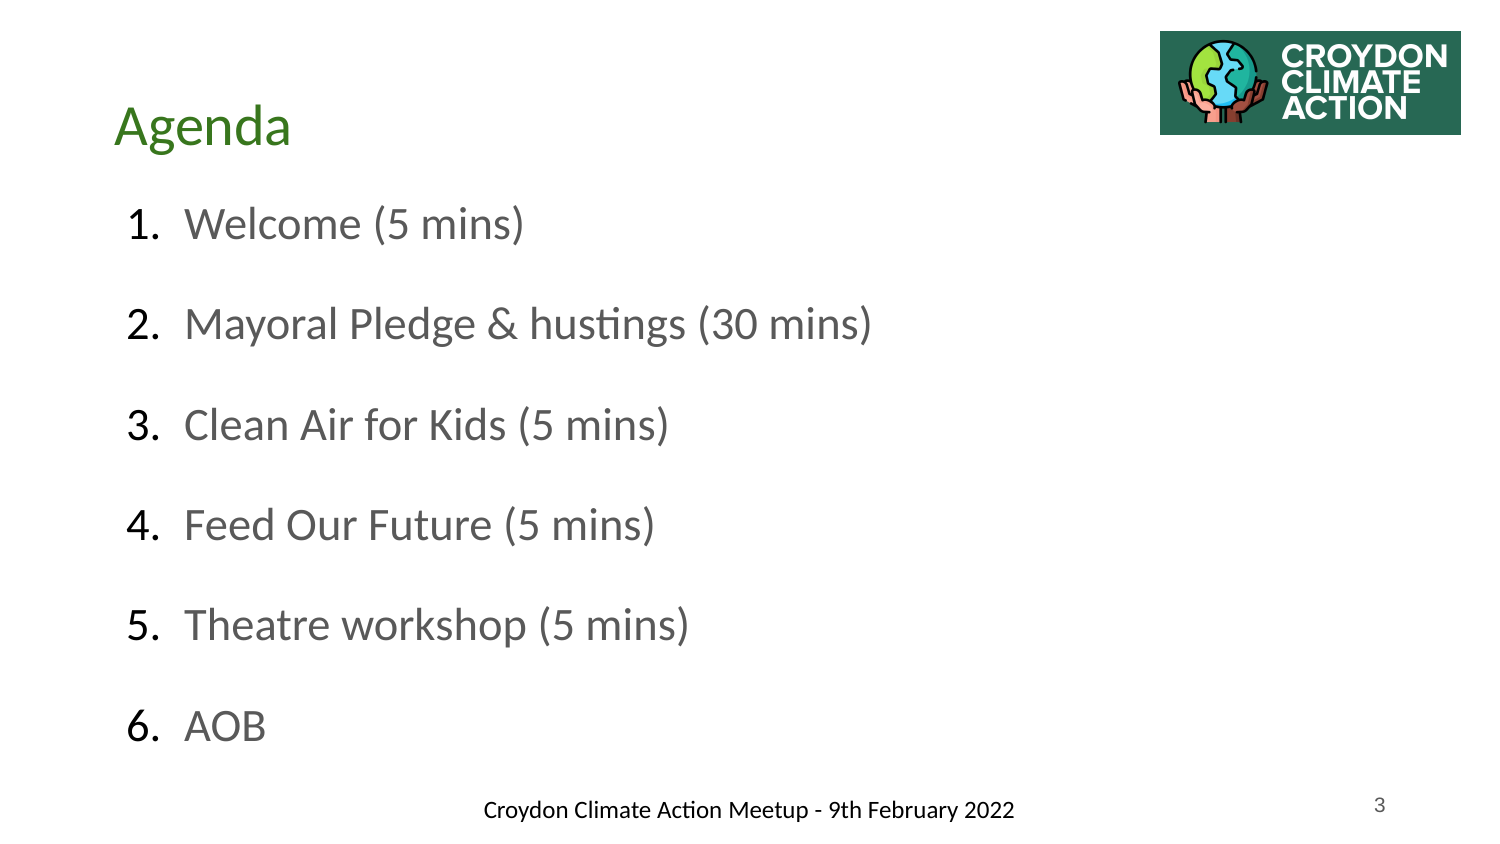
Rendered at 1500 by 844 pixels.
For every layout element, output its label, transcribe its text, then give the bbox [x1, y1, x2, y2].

title Agenda [103, 44, 1397, 193]
slide_number 3 [1059, 782, 1397, 827]
picture [1160, 30, 1461, 136]
list Welcome (5 mins) Mayoral Pledge & hustings (30 mins) Clean Air for Kids (5 mins) Feed Our Future (5 mins) Theatre workshop (5 mins) AOB [103, 193, 1397, 760]
footer Croydon Climate Action Meetup - 9th February 2022 [455, 558, 1045, 844]
